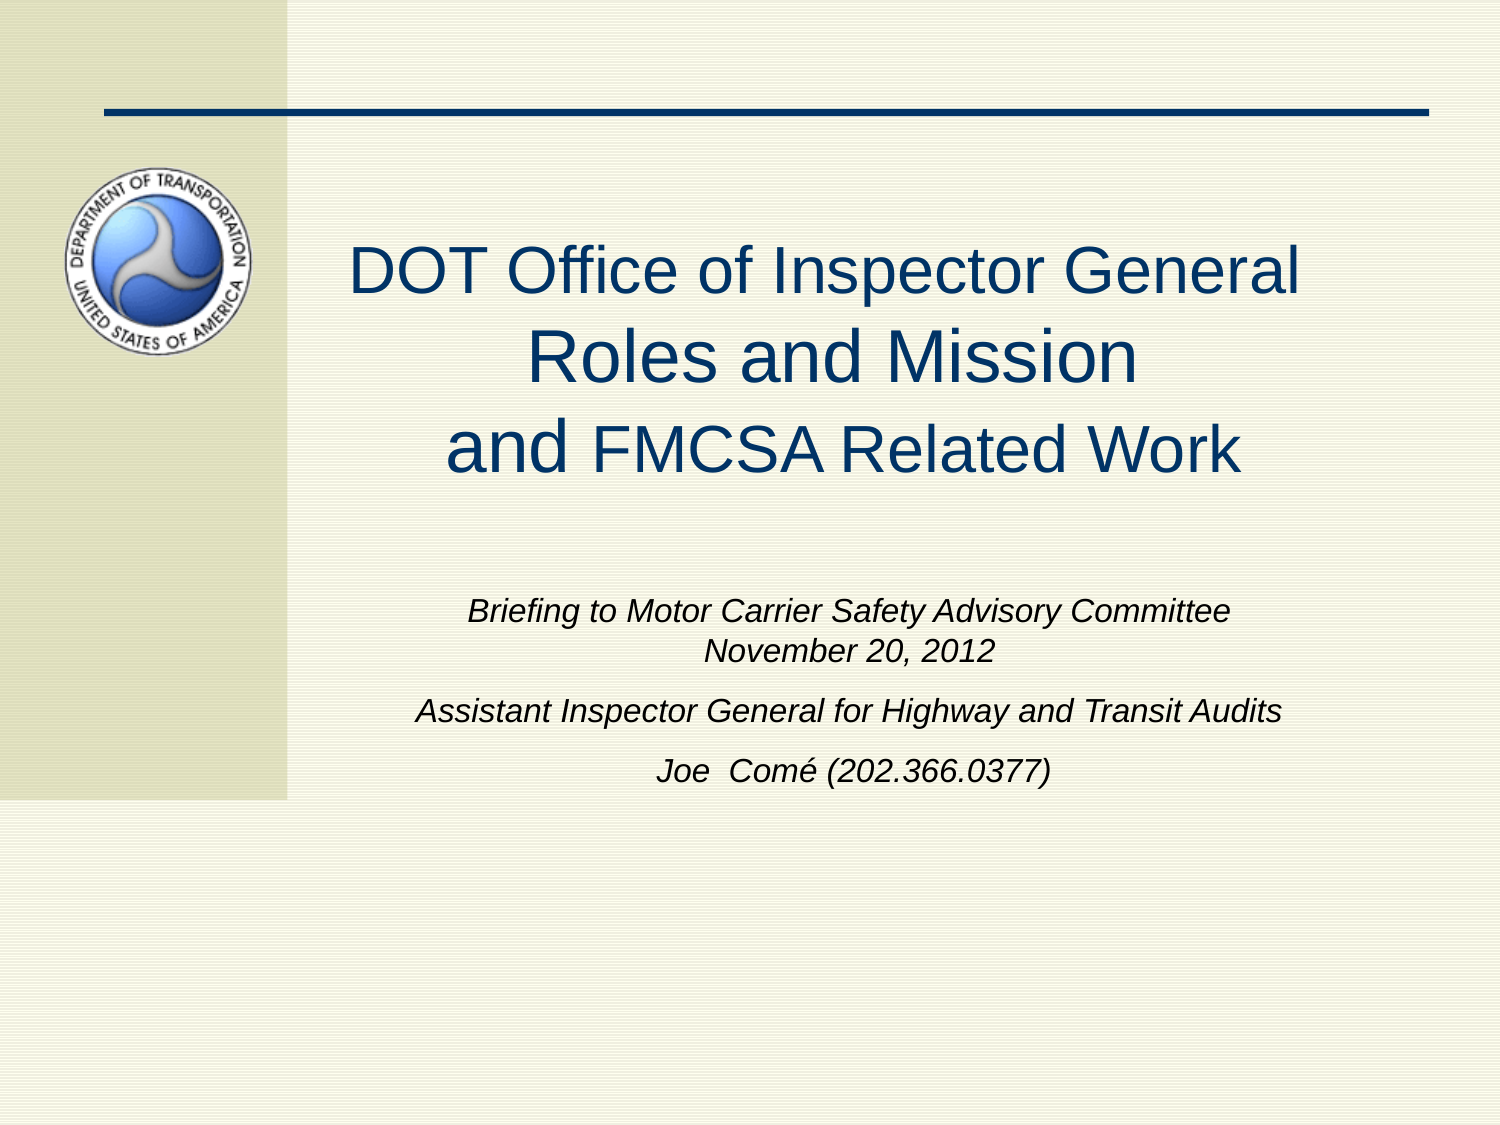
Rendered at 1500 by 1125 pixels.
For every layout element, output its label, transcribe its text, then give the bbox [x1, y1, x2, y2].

subtitle Briefing to Motor Carrier Safety Advisory Committee November 20, 2012 Assistant Inspector General for Highway and Transit Audits Joe Comé (202.366.0377) [287, 549, 1413, 913]
title DOT Office of Inspector General Roles and Mission and FMCSA Related Work [299, 175, 1388, 539]
picture [63, 167, 254, 357]
